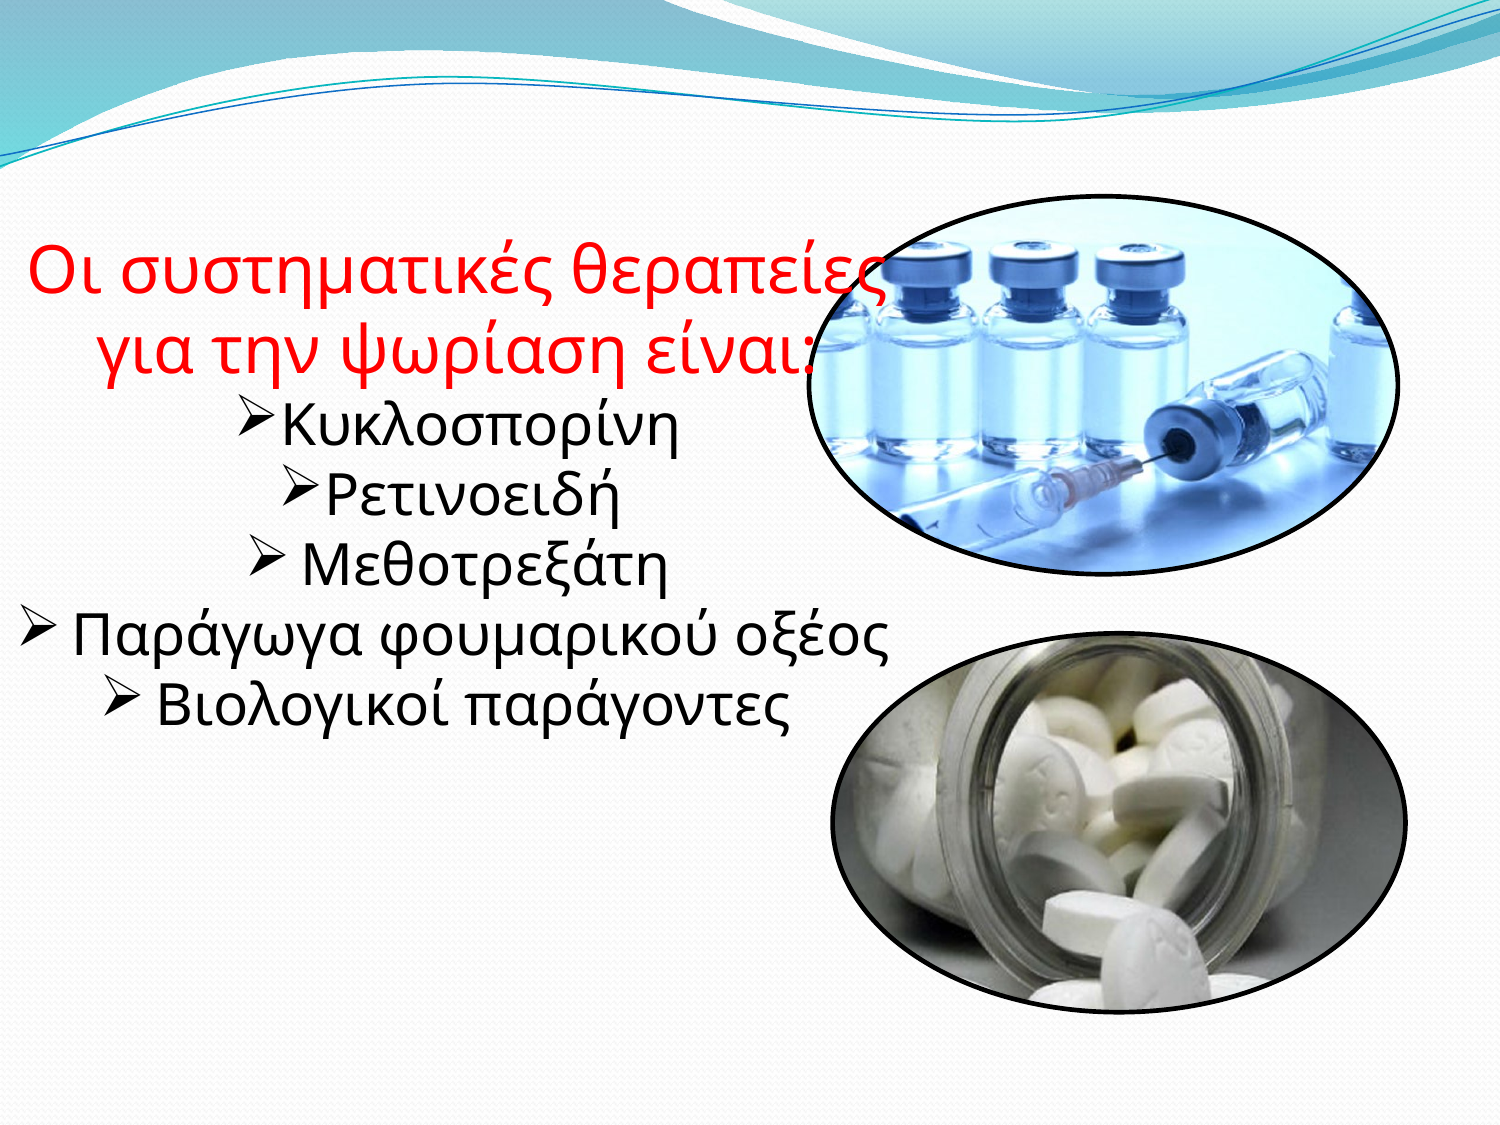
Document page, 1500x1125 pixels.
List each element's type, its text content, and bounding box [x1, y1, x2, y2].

text_box Οι συστηματικές θεραπείες για την ψωρίαση είναι: Κυκλοσπορίνη Ρετινοειδή Μεθοτρεξάτη Παράγωγα φουμαρικού οξέος Βιολογικοί παράγοντες [0, 219, 916, 745]
picture [832, 633, 1406, 1013]
picture [808, 196, 1399, 575]
